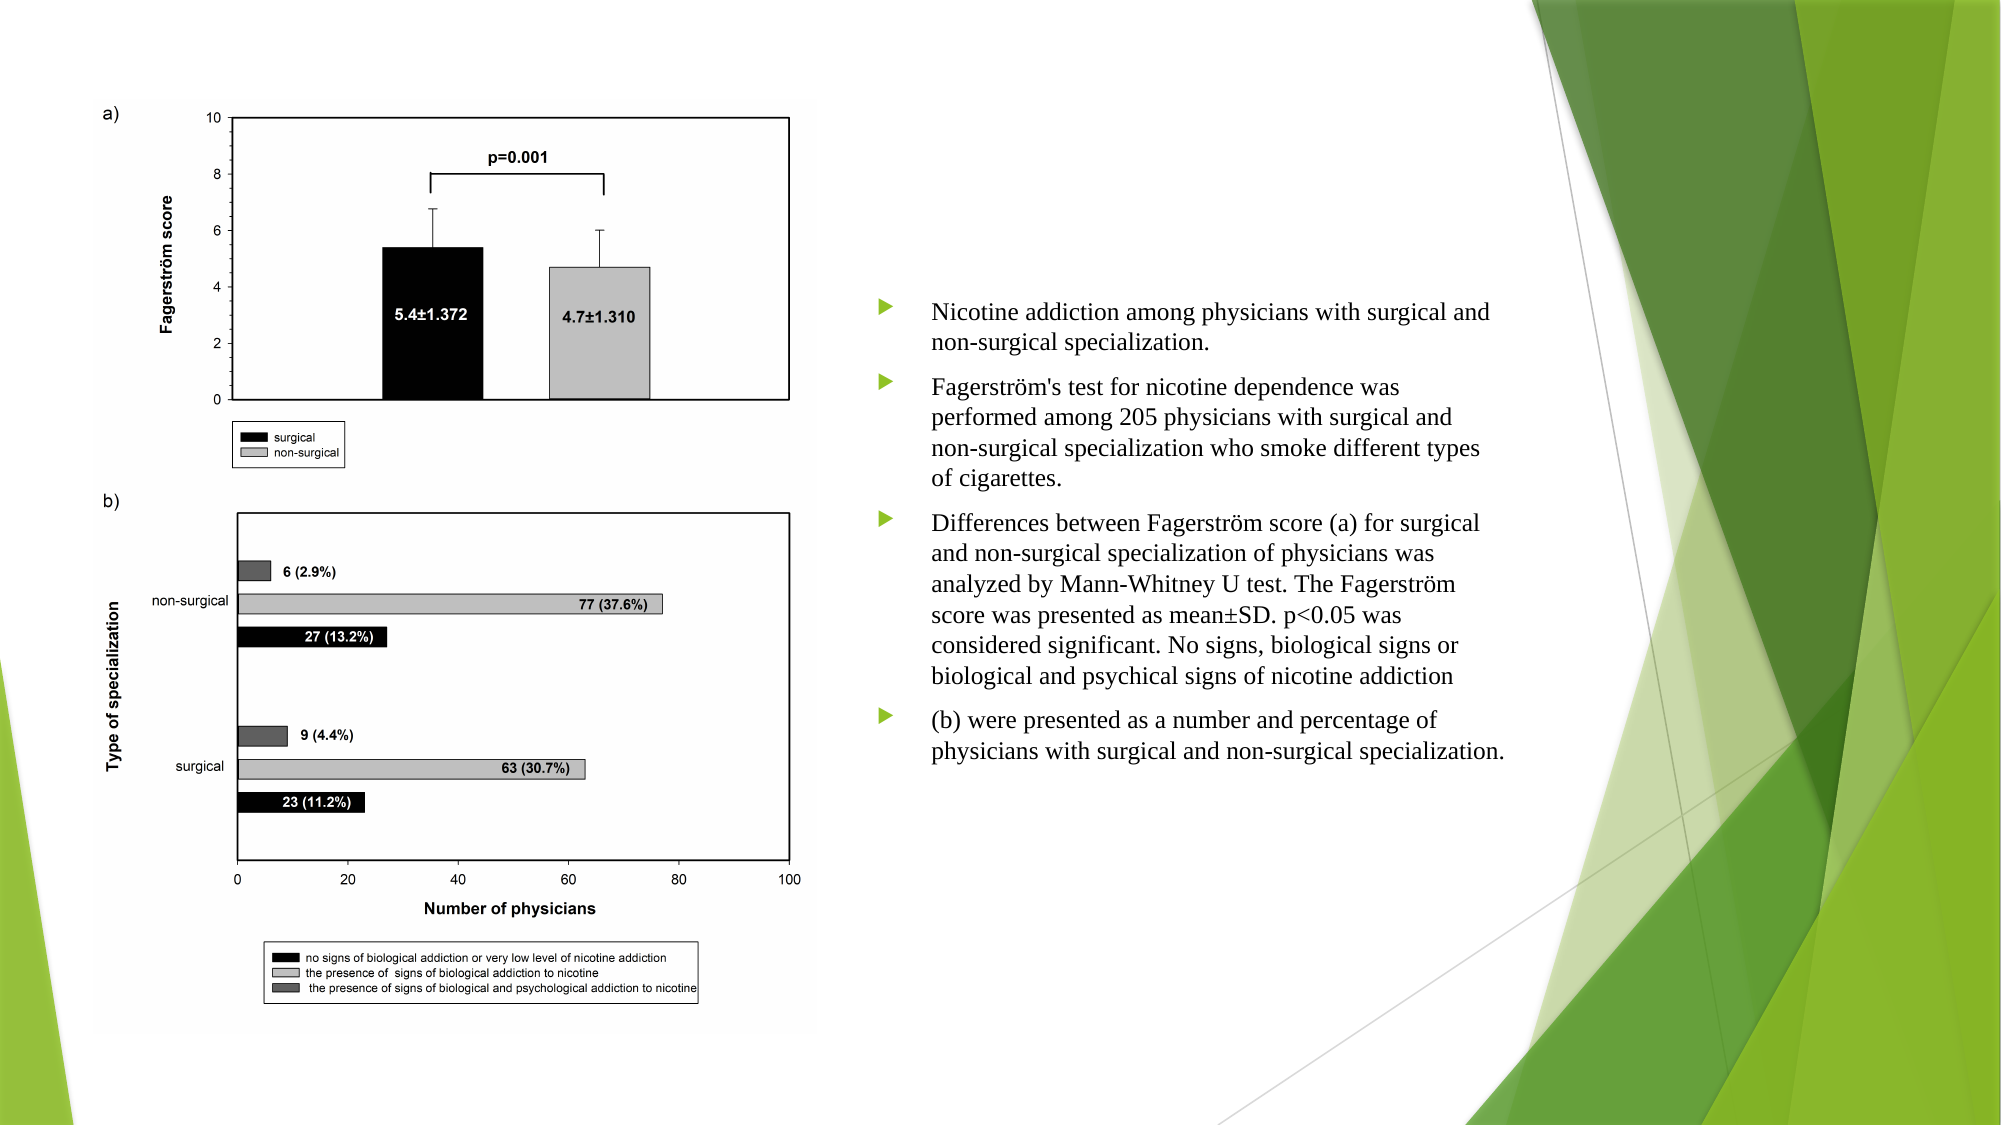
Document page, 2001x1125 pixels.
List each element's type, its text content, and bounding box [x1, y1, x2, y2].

picture [93, 99, 817, 1035]
list Nicotine addiction among physicians with surgical and non-surgical specialization. Fagerström's test for nicotine dependence was performed among 205 physicians with surgical and non-surgical specialization who smoke different types of cigarettes. Differences between Fagerström score (a) for surgical and non-surgical specialization of physicians was analyzed by Mann-Whitney U test. The Fagerström score was presented as mean±SD. p<0.05 was considered significant. No signs, biological signs or biological and psychical signs of nicotine addiction (b) were presented as a number and percentage of physicians with surgical and non-surgical specialization. [861, 286, 1522, 805]
